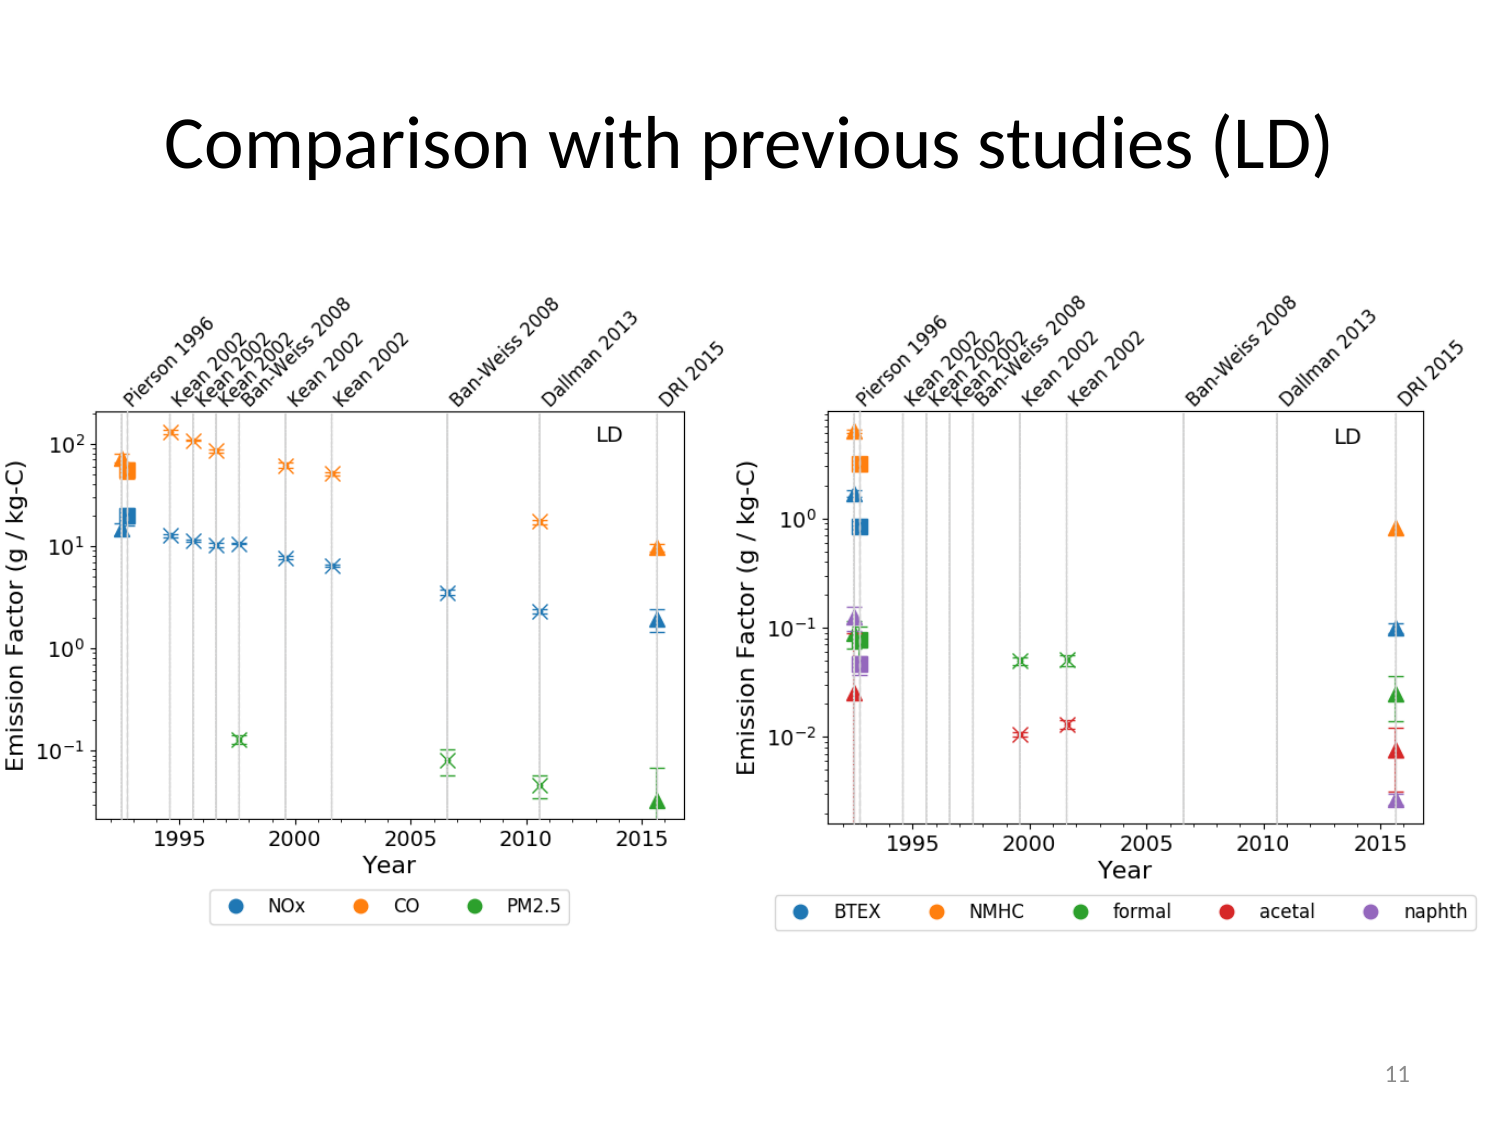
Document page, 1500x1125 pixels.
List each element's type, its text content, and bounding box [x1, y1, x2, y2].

picture [0, 279, 1500, 939]
slide_number 11 [1074, 1042, 1425, 1103]
title Comparison with previous studies (LD) [75, 45, 1425, 233]
